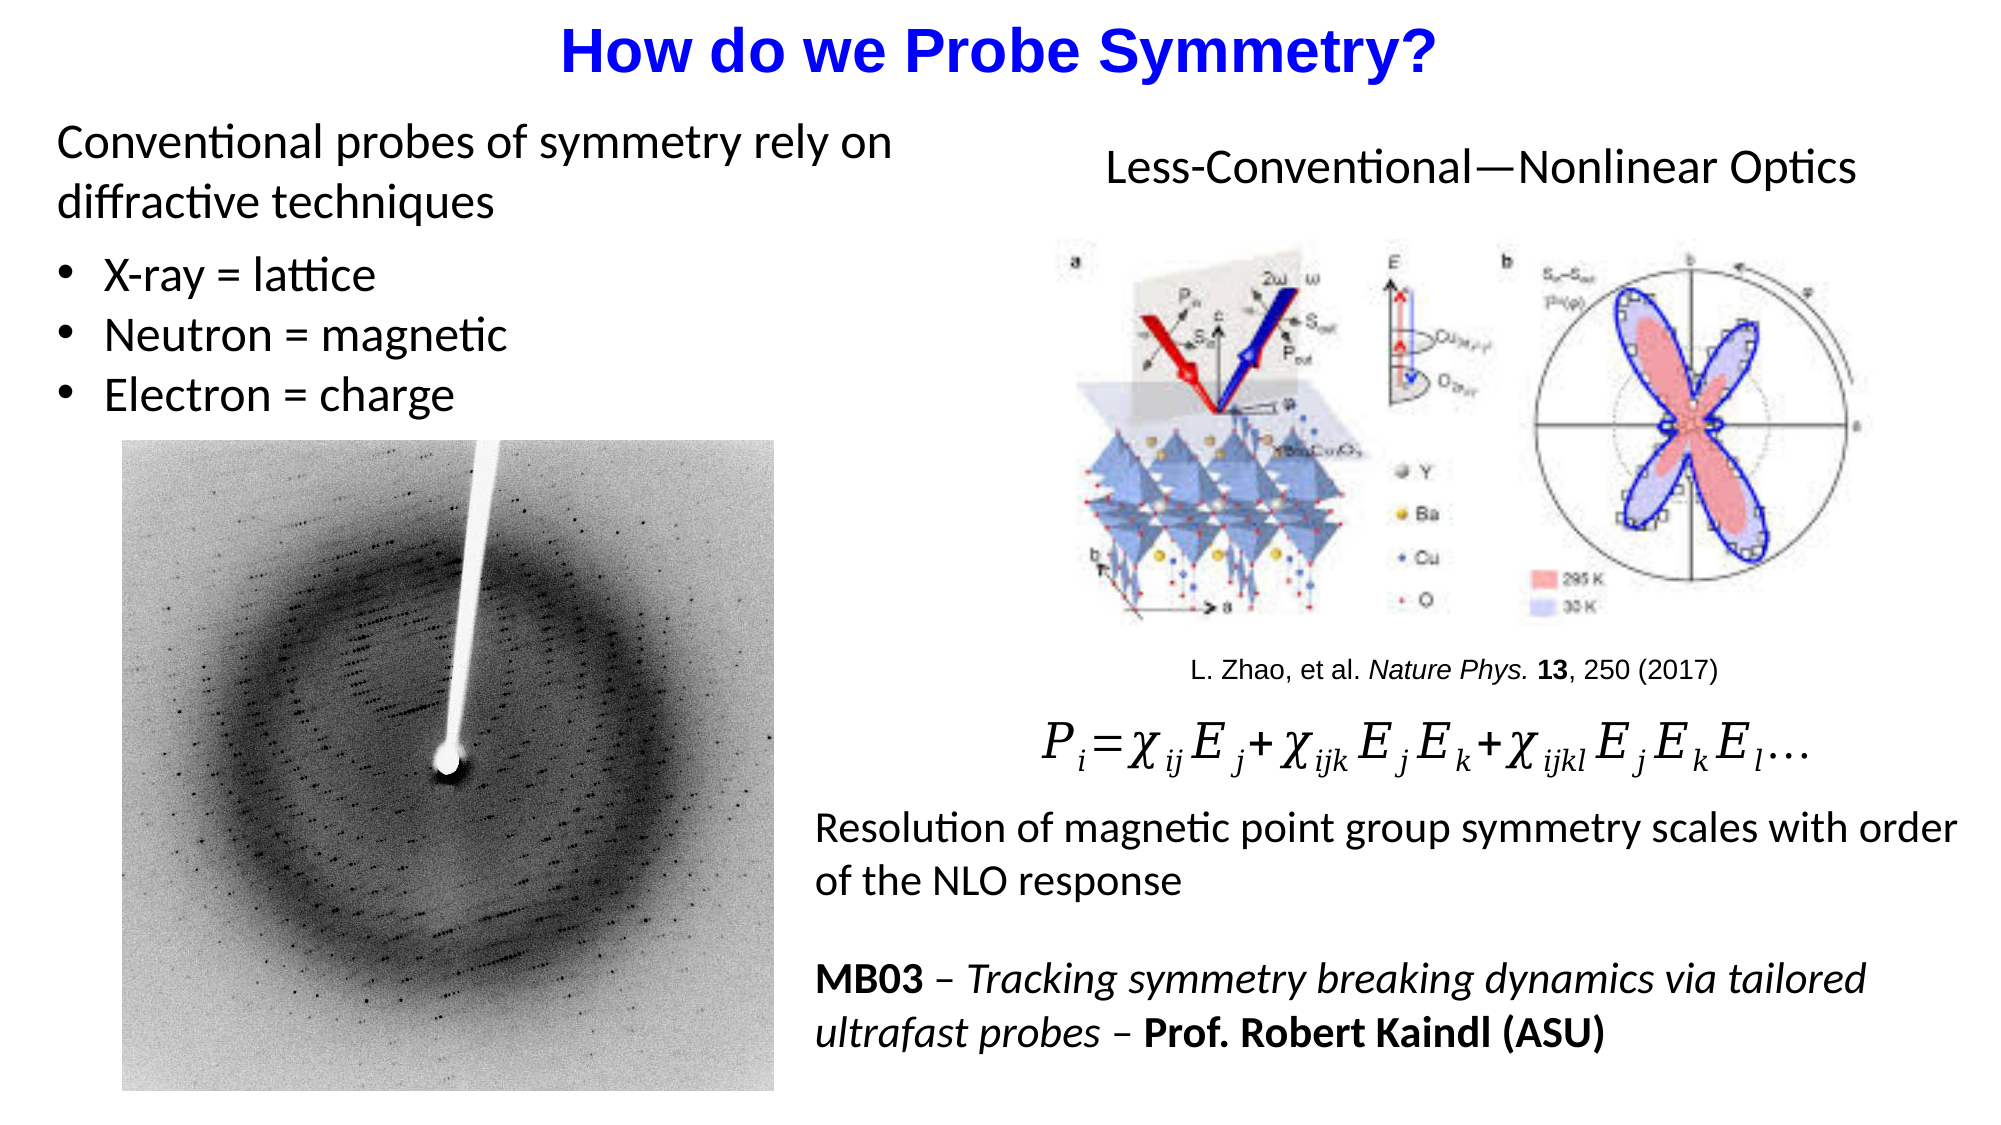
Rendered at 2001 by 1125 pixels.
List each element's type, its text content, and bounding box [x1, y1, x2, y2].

text_box Resolution of magnetic point group symmetry scales with order of the NLO response [799, 790, 2000, 912]
picture [967, 239, 1962, 626]
text_box How do we Probe Symmetry? [0, 2, 2000, 93]
text_box X-ray = lattice Neutron = magnetic Electron = charge [42, 234, 818, 430]
text_box L. Zhao, et al. Nature Phys. 13, 250 (2017) [1080, 644, 1829, 693]
text_box Conventional probes of symmetry rely on diffractive techniques [42, 100, 1023, 236]
picture [122, 440, 774, 1091]
text_box MB03 – Tracking symmetry breaking dynamics via tailored ultrafast probes – Prof. Robert Kaindl (ASU) [800, 941, 2000, 1064]
text_box Less-Conventional—Nonlinear Optics [1090, 126, 2000, 201]
